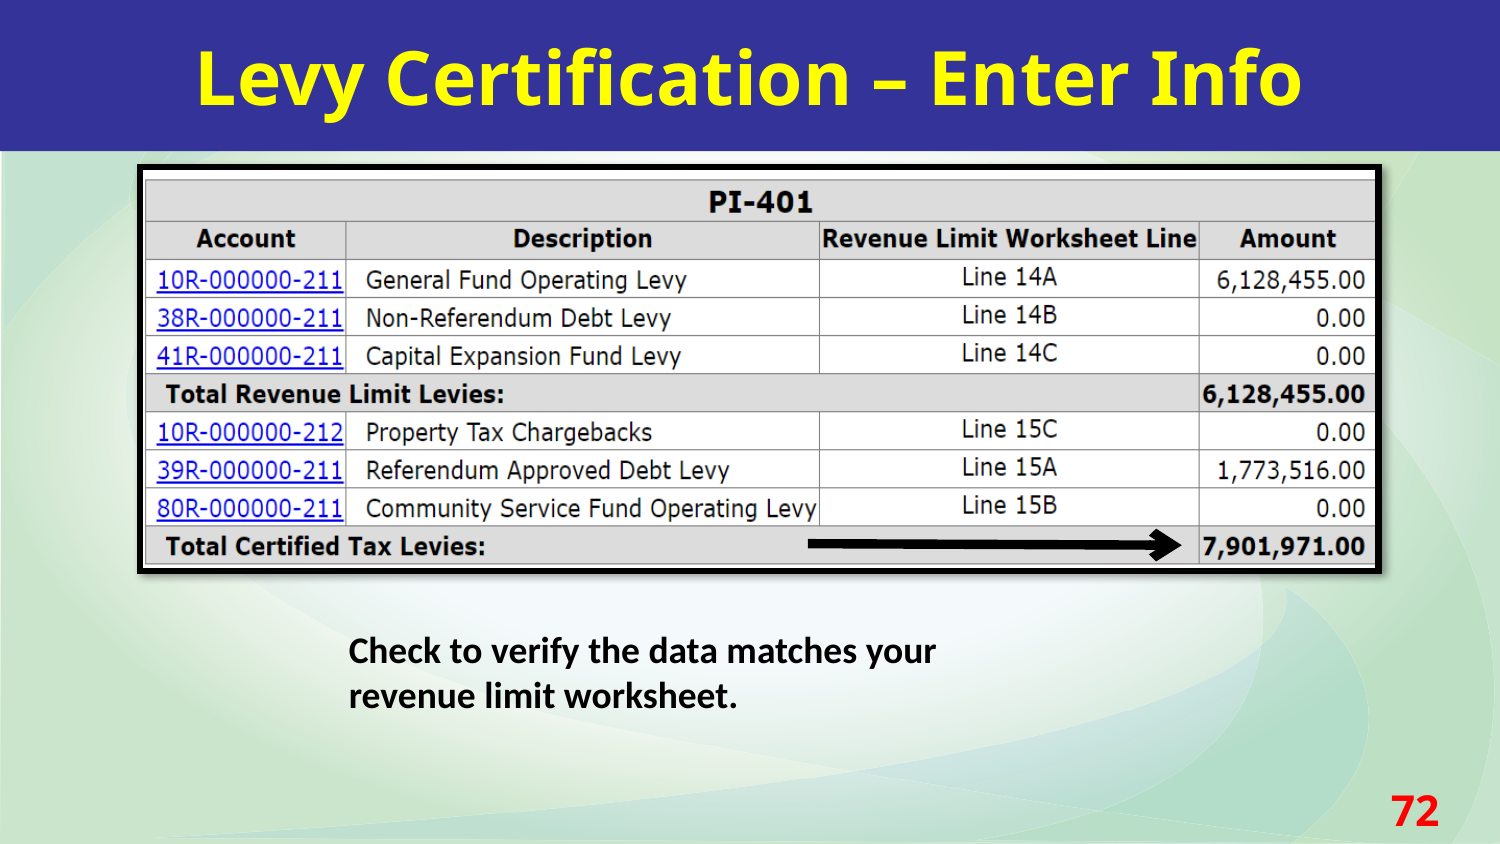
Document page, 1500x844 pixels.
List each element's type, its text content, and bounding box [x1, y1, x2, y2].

picture [142, 169, 1376, 568]
list Levy Certification – Enter Info [0, 0, 1500, 152]
text_box Check to verify the data matches your revenue limit worksheet. [334, 618, 1085, 724]
